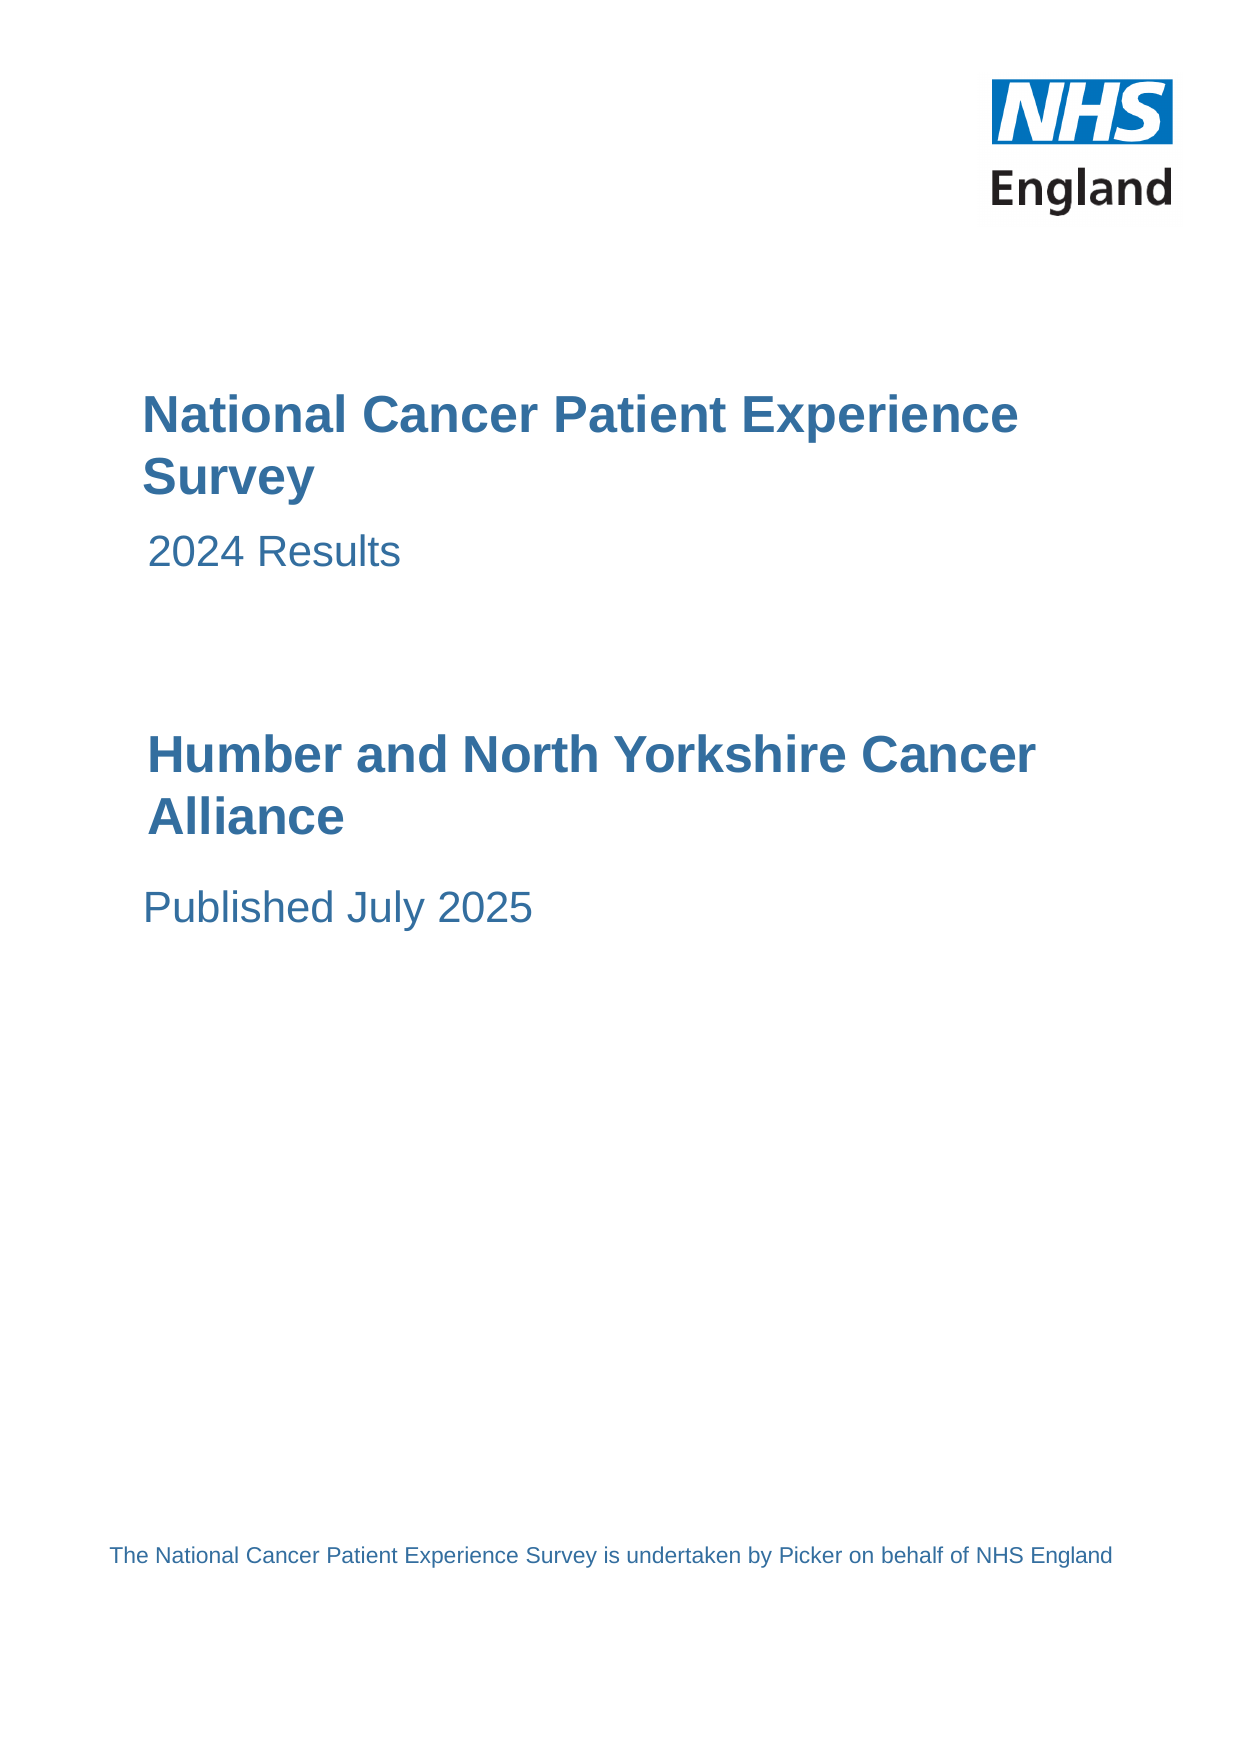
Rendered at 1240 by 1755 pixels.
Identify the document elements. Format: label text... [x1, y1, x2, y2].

text_box Humber and North Yorkshire Cancer Alliance [145, 718, 1158, 846]
picture [977, 72, 1183, 228]
title National Cancer Patient Experience Survey [140, 378, 1033, 674]
text_box The National Cancer Patient Experience Survey is undertaken by Picker on behalf of NHS England [107, 1538, 1119, 1568]
text_box 2024 Results [145, 520, 406, 575]
text_box Published July 2025 [140, 877, 918, 932]
